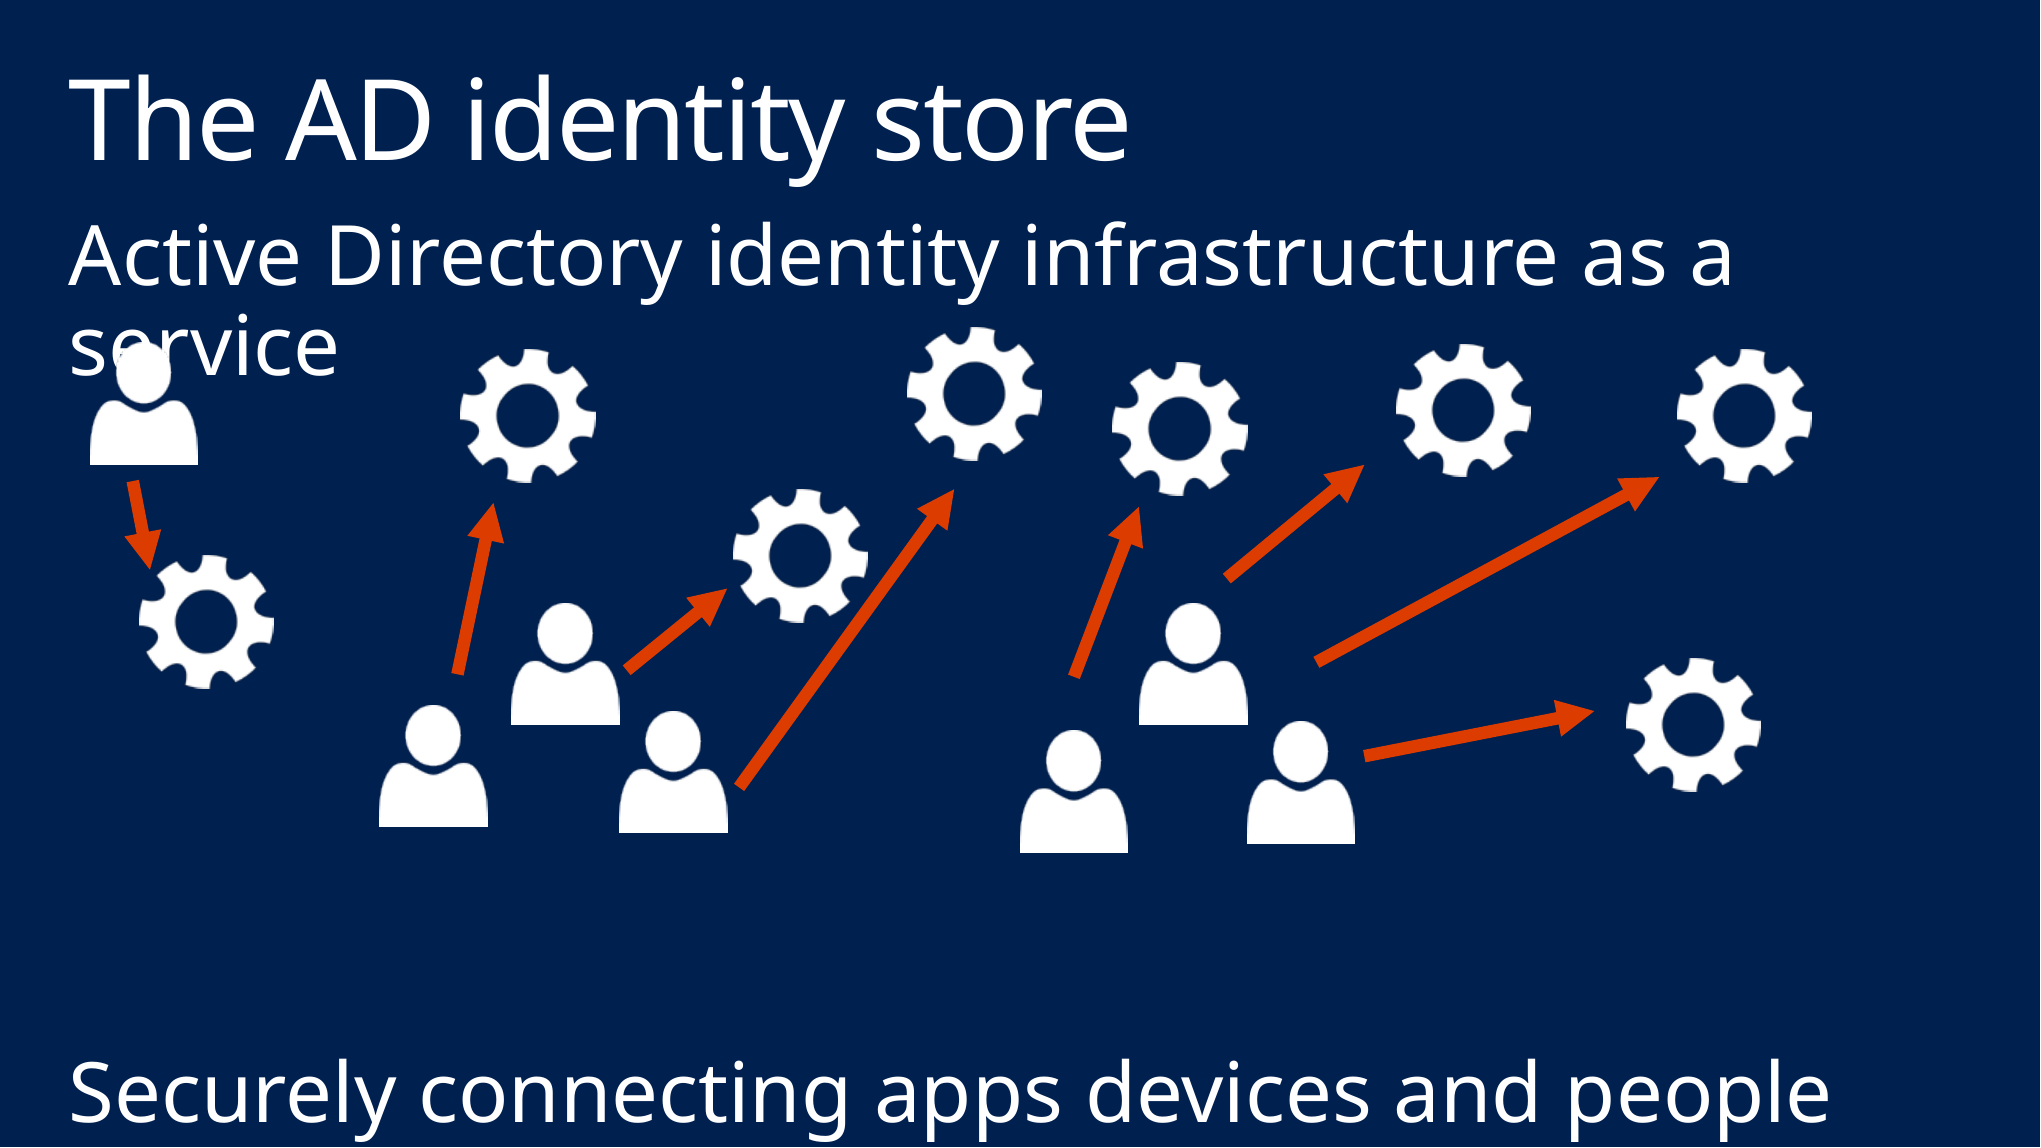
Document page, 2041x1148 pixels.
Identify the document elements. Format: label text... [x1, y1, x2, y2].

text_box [738, 489, 955, 788]
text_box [457, 502, 494, 675]
picture [460, 349, 596, 483]
title The AD identity store [45, 48, 1996, 198]
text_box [1364, 710, 1595, 757]
picture [1138, 602, 1356, 844]
picture [138, 555, 274, 689]
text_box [1226, 464, 1365, 579]
picture [1626, 658, 1761, 792]
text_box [132, 480, 151, 570]
picture [379, 704, 488, 828]
picture [733, 489, 738, 623]
picture [89, 342, 199, 466]
picture [1019, 730, 1129, 853]
picture [1676, 349, 1812, 483]
list Active Directory identity infrastructure as a service Securely connecting apps devices and people [45, 198, 1996, 1098]
picture [1395, 344, 1531, 476]
picture [906, 327, 1042, 461]
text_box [626, 588, 728, 671]
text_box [1073, 506, 1140, 678]
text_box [1316, 476, 1660, 663]
picture [1112, 362, 1248, 496]
picture [511, 602, 728, 834]
